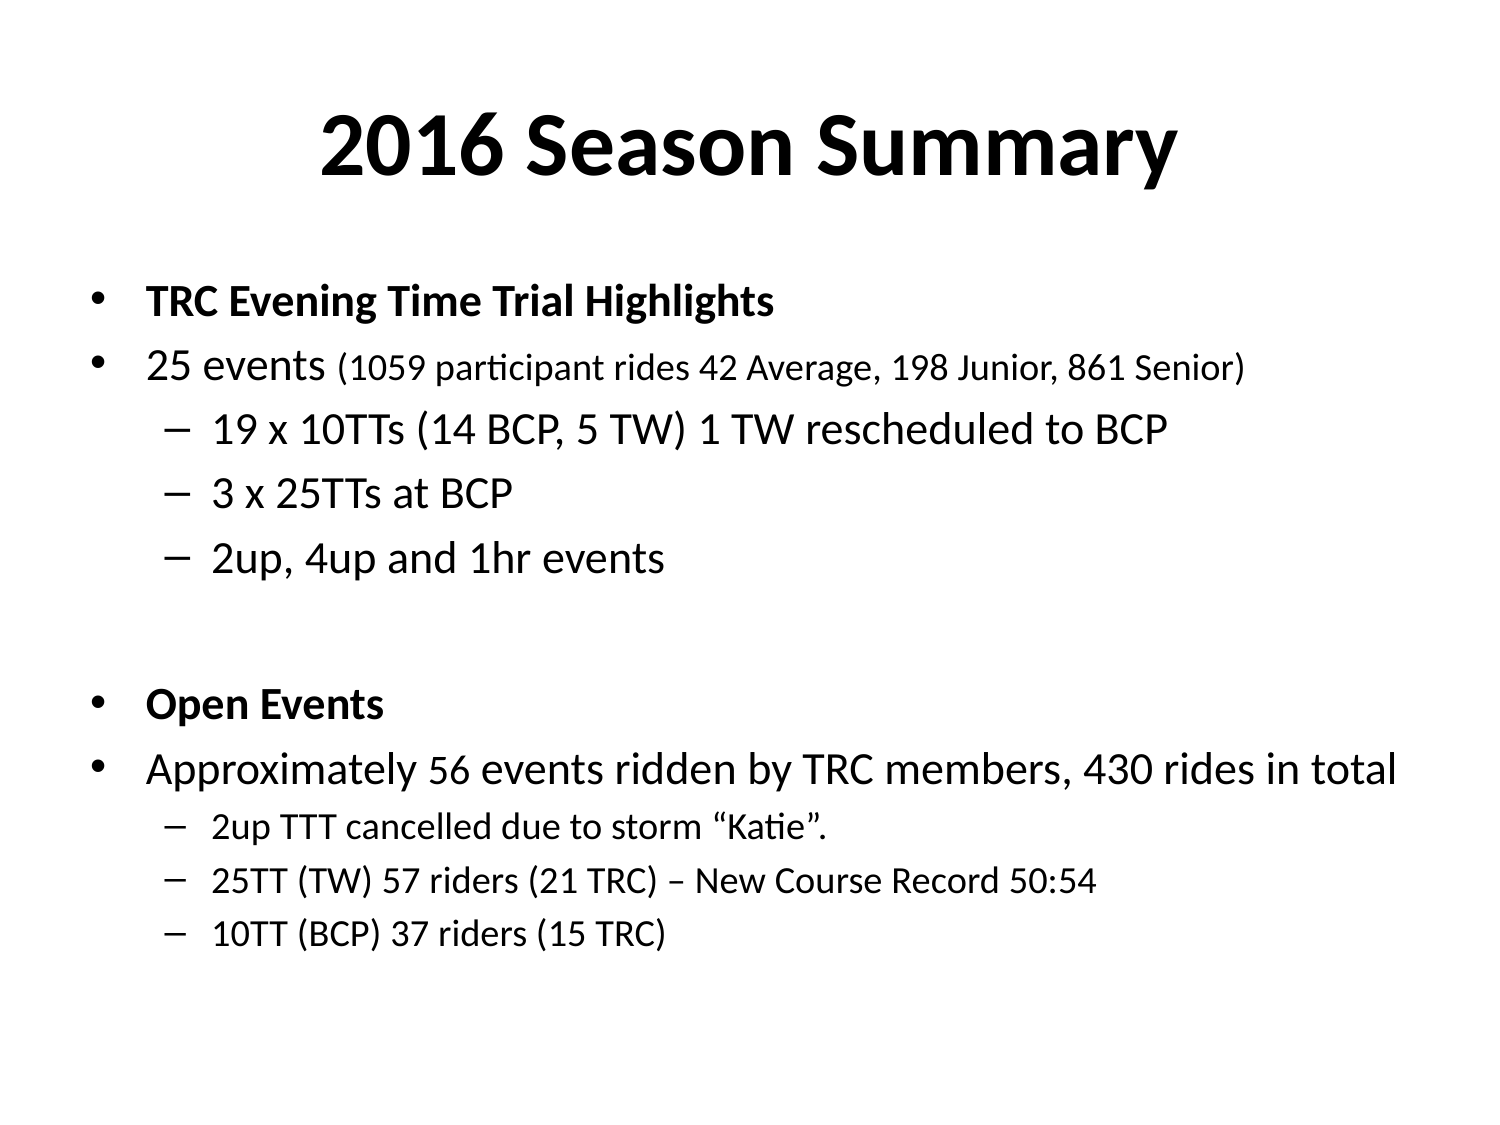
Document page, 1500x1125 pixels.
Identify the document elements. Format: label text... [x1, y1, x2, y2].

list TRC Evening Time Trial Highlights 25 events (1059 participant rides 42 Average, 198 Junior, 861 Senior) 19 x 10TTs (14 BCP, 5 TW) 1 TW rescheduled to BCP 3 x 25TTs at BCP 2up, 4up and 1hr events Open Events Approximately 56 events ridden by TRC members, 430 rides in total 2up TTT cancelled due to storm “Katie”. 25TT (TW) 57 riders (21 TRC) – New Course Record 50:54 10TT (BCP) 37 riders (15 TRC) [75, 262, 1425, 1005]
title 2016 Season Summary [75, 45, 1425, 233]
